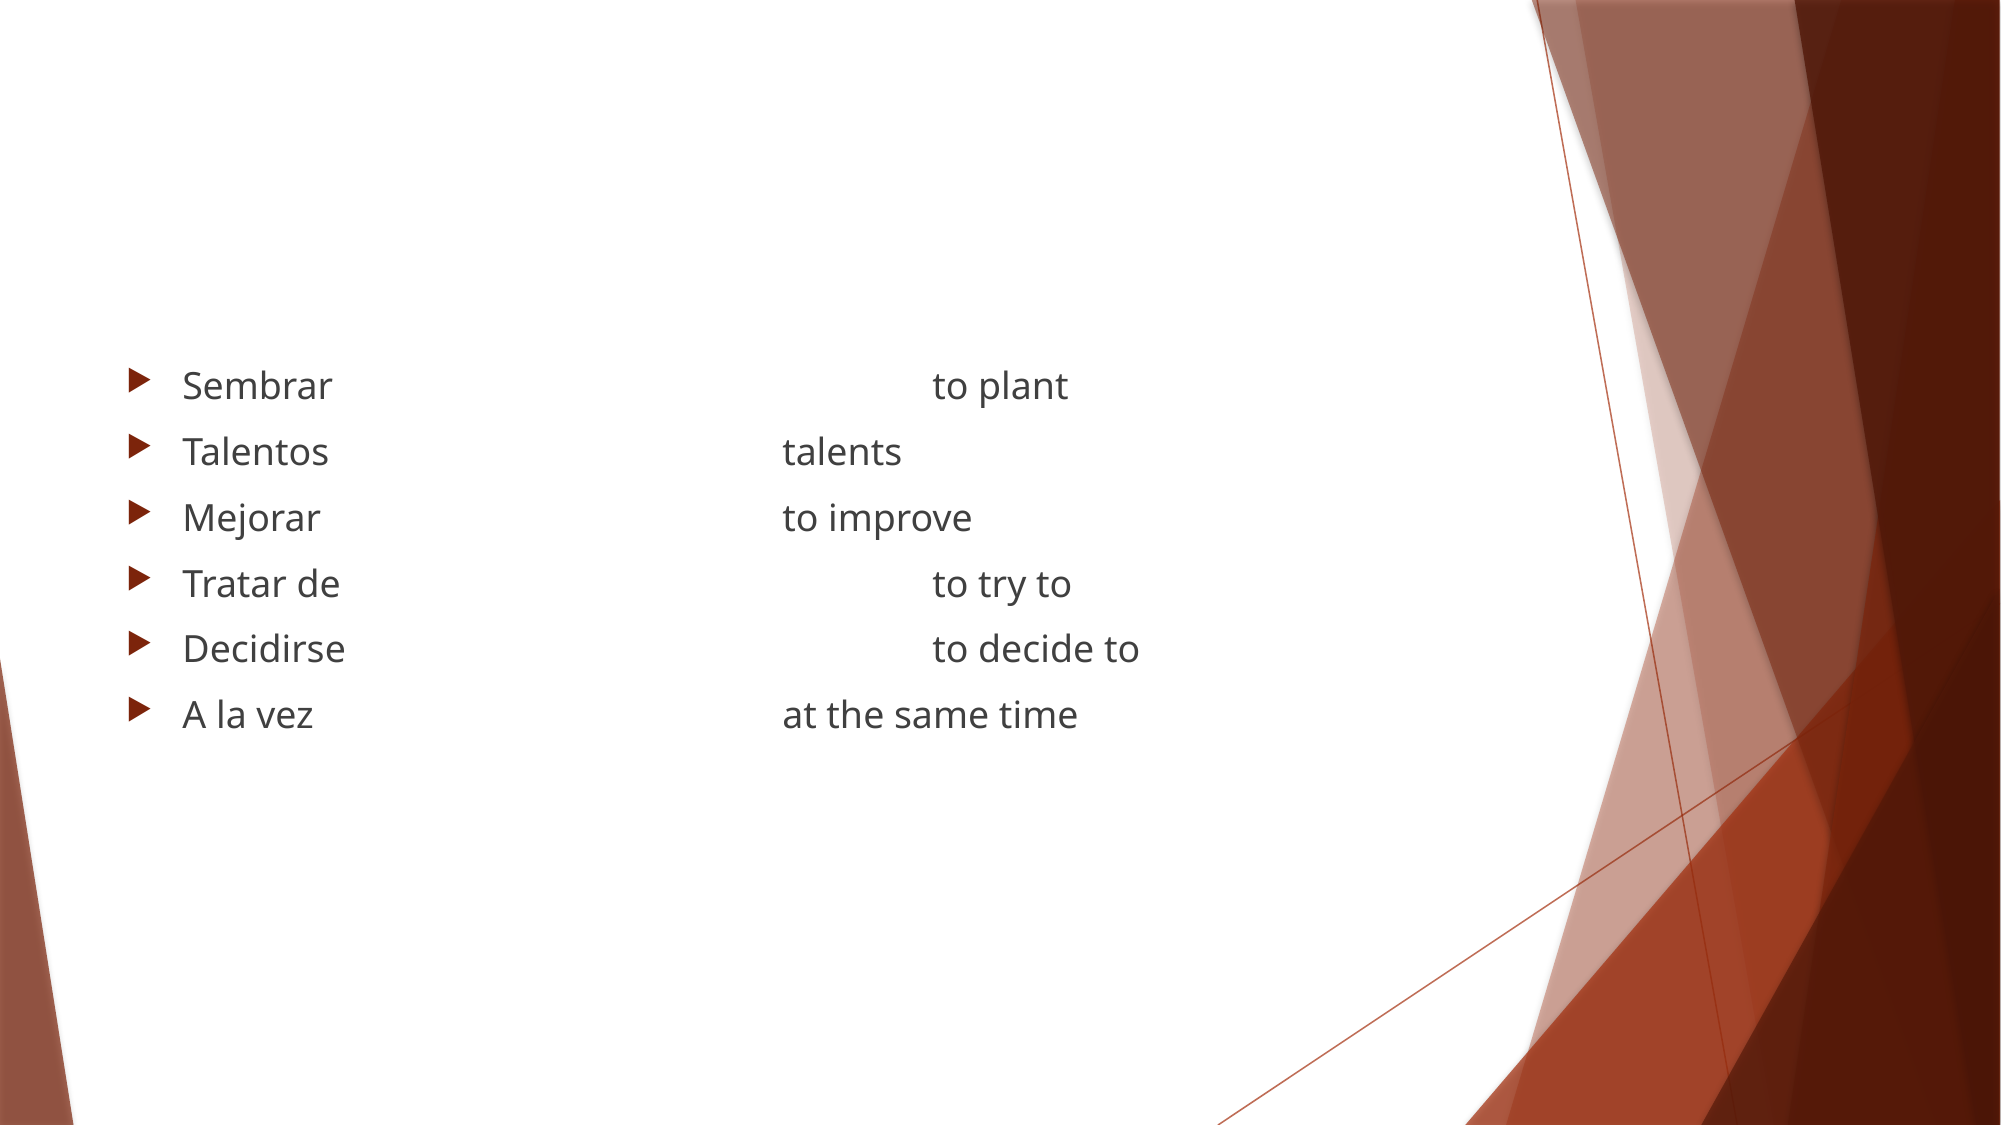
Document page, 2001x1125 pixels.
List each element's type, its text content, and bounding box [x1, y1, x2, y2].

list Sembrar to plant Talentos talents Mejorar to improve Tratar de to try to Decidirse to decide to A la vez at the same time [111, 354, 1522, 992]
